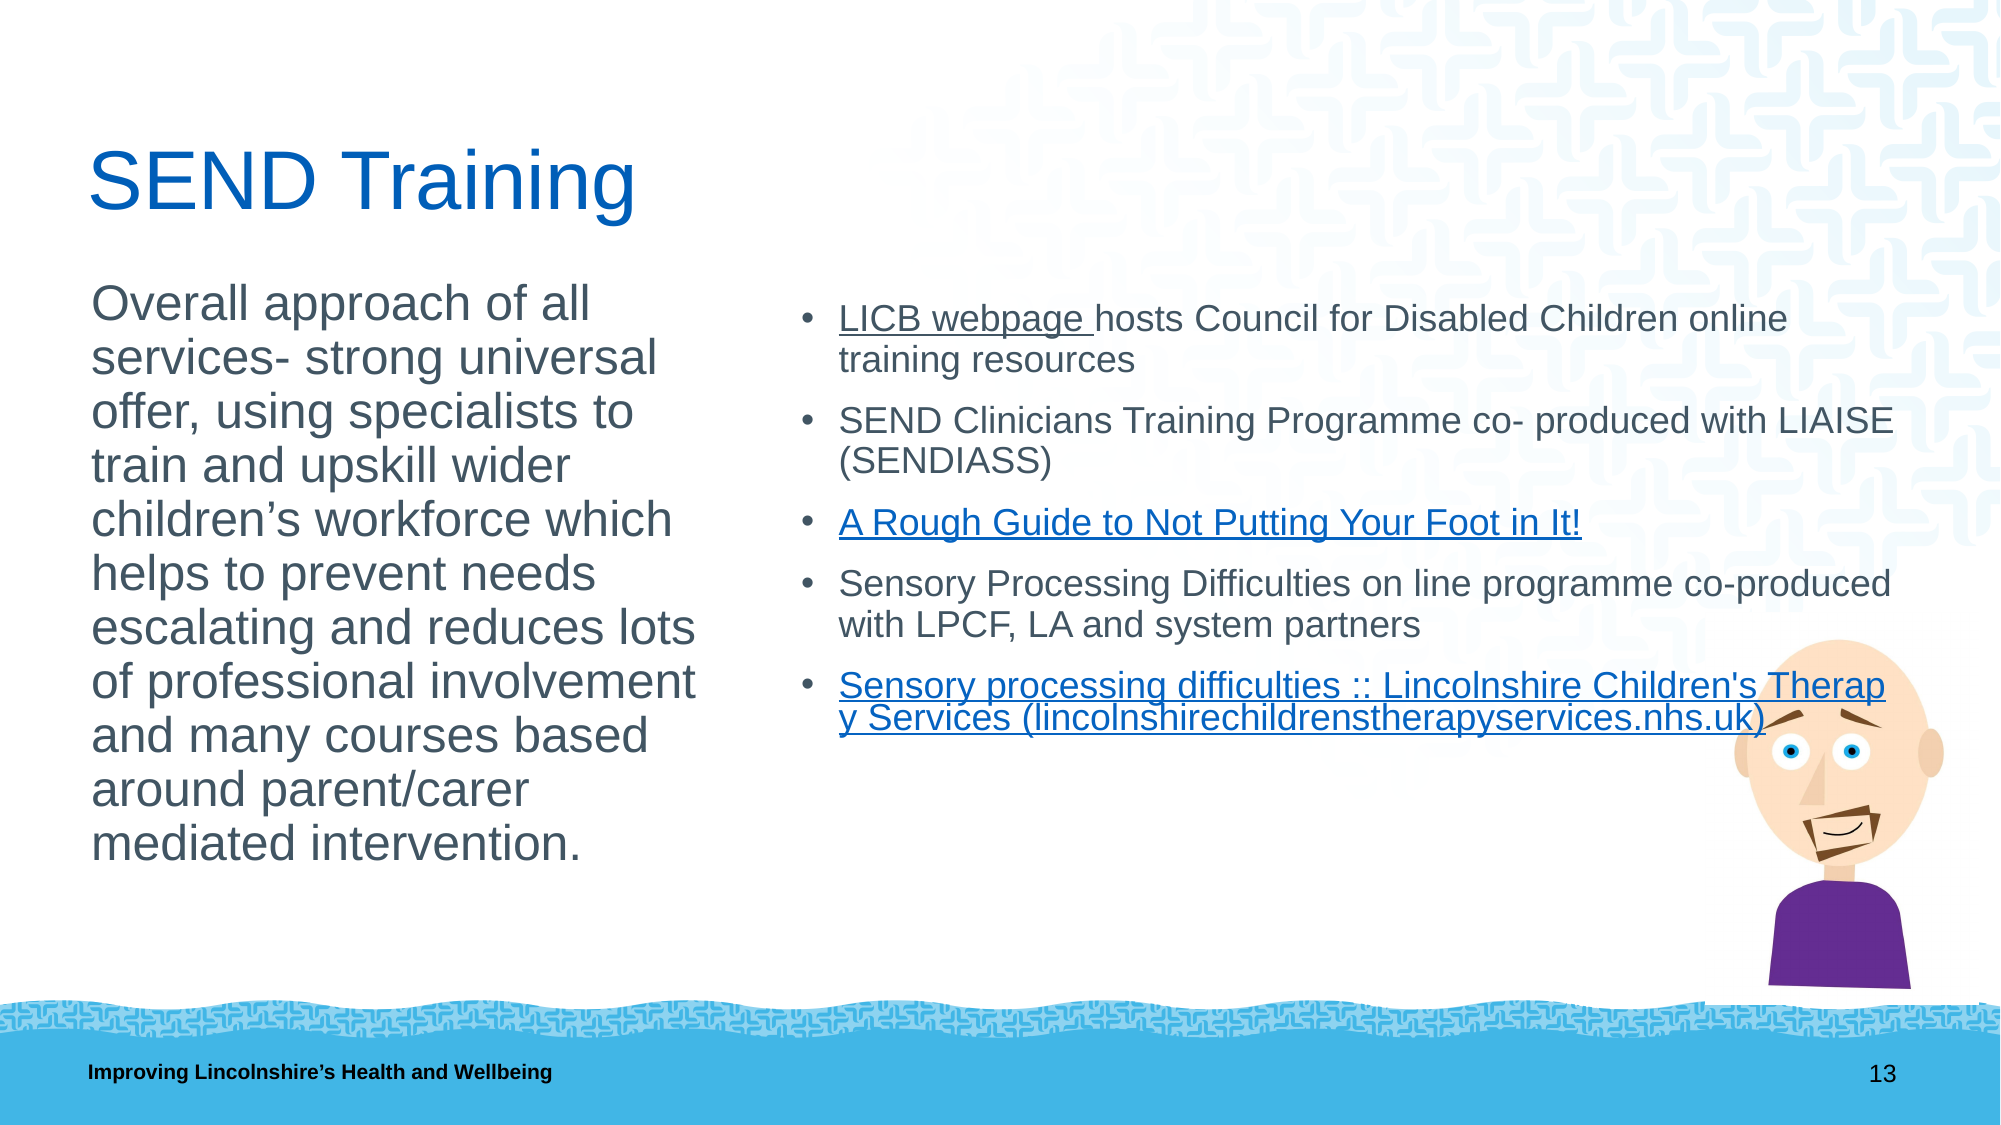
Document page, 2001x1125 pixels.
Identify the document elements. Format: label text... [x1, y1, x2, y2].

list LICB webpage hosts Council for Disabled Children online training resources SEND Clinicians Training Programme co- produced with LIAISE (SENDIASS) A Rough Guide to Not Putting Your Foot in It! Sensory Processing Difficulties on line programme co-produced with LPCF, LA and system partners Sensory processing difficulties :: Lincolnshire Children's Therapy Services (lincolnshirechildrenstherapyservices.nhs.uk) [801, 299, 1901, 957]
picture [0, 0, 2001, 1125]
list Overall approach of all services- strong universal offer, using specialists to train and upskill wider children’s workforce which helps to prevent needs escalating and reduces lots of professional involvement and many courses based around parent/carer mediated intervention. [90, 277, 704, 935]
title SEND Training [87, 87, 1912, 278]
